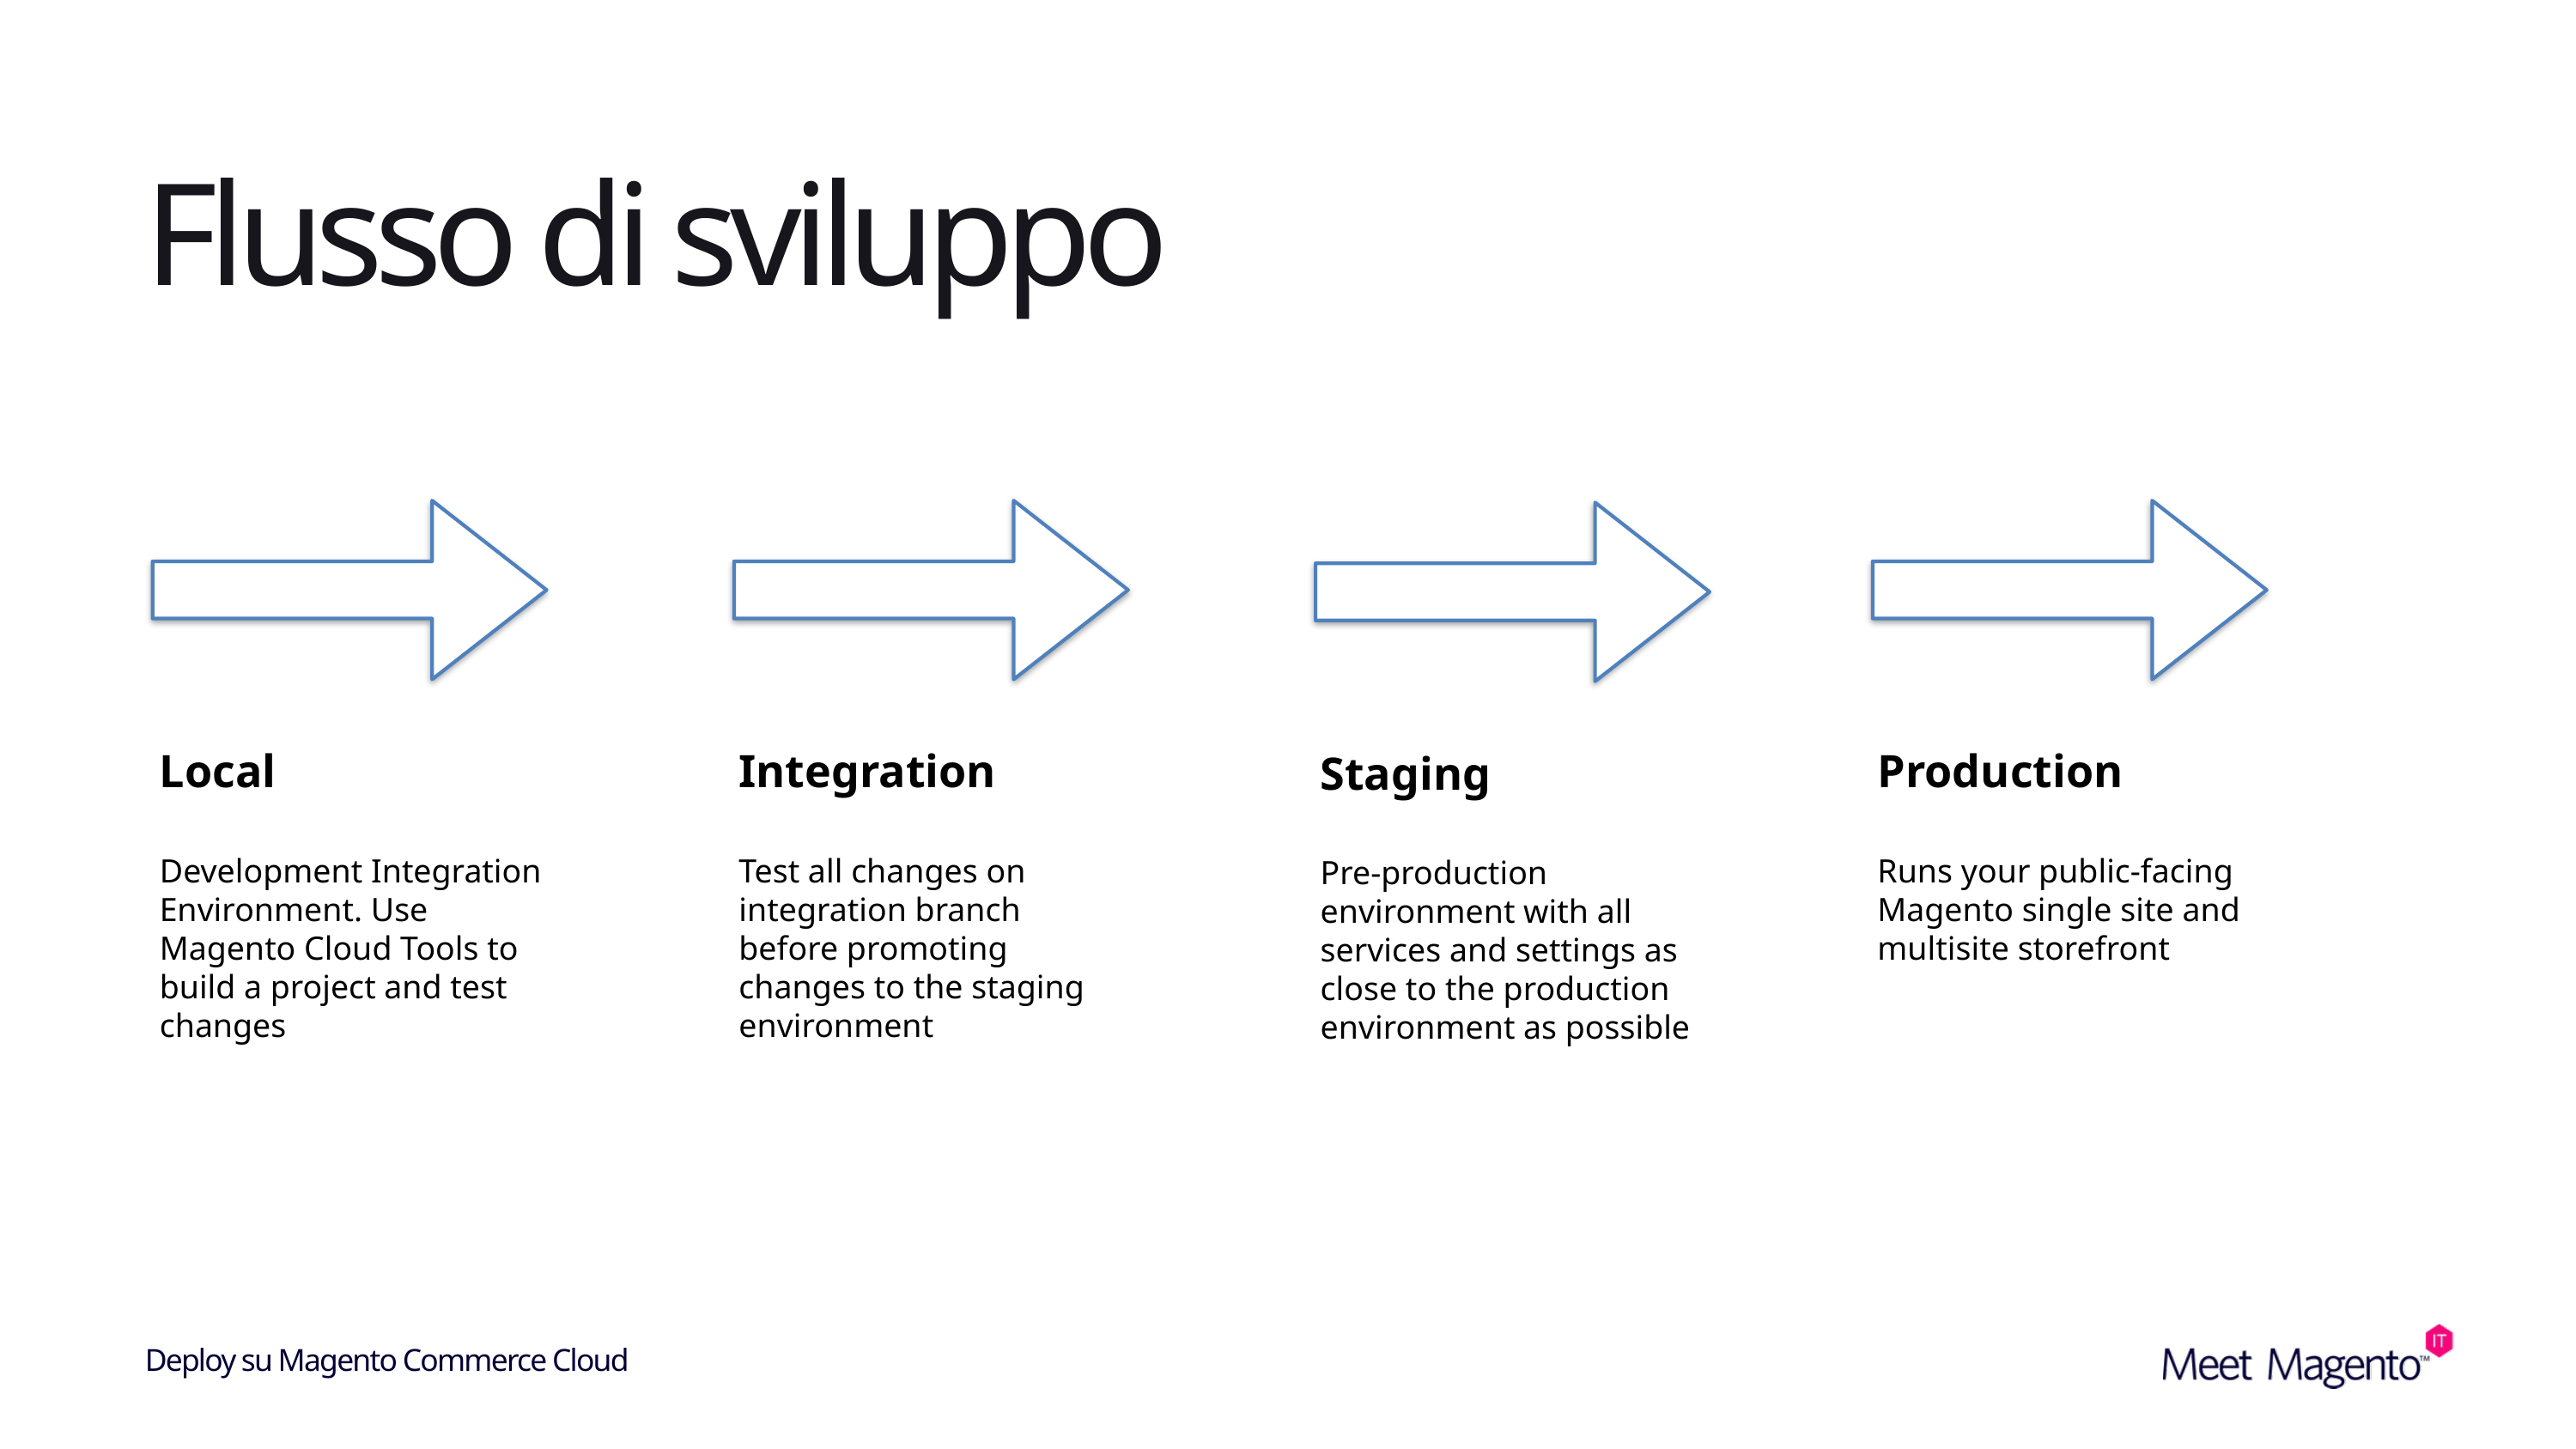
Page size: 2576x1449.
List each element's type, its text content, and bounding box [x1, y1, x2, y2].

text_box Production Runs your public-facing Magento single site and multisite storefront [1870, 737, 2269, 973]
text_box [1872, 500, 2267, 680]
text_box Staging Pre-production environment with all services and settings as close to the production environment as possible [1314, 738, 1712, 1052]
text_box [152, 500, 547, 680]
text_box [733, 500, 1128, 680]
picture [2136, 1303, 2474, 1407]
text_box [1315, 502, 1710, 682]
text_box Deploy su Magento Commerce Cloud [144, 1342, 2039, 1378]
text_box Local Development Integration Environment. Use Magento Cloud Tools to build a project and test changes [153, 737, 551, 1050]
text_box Integration Test all changes on integration branch before promoting changes to the staging environment [732, 737, 1130, 1050]
text_box Flusso di sviluppo [144, 143, 2432, 314]
